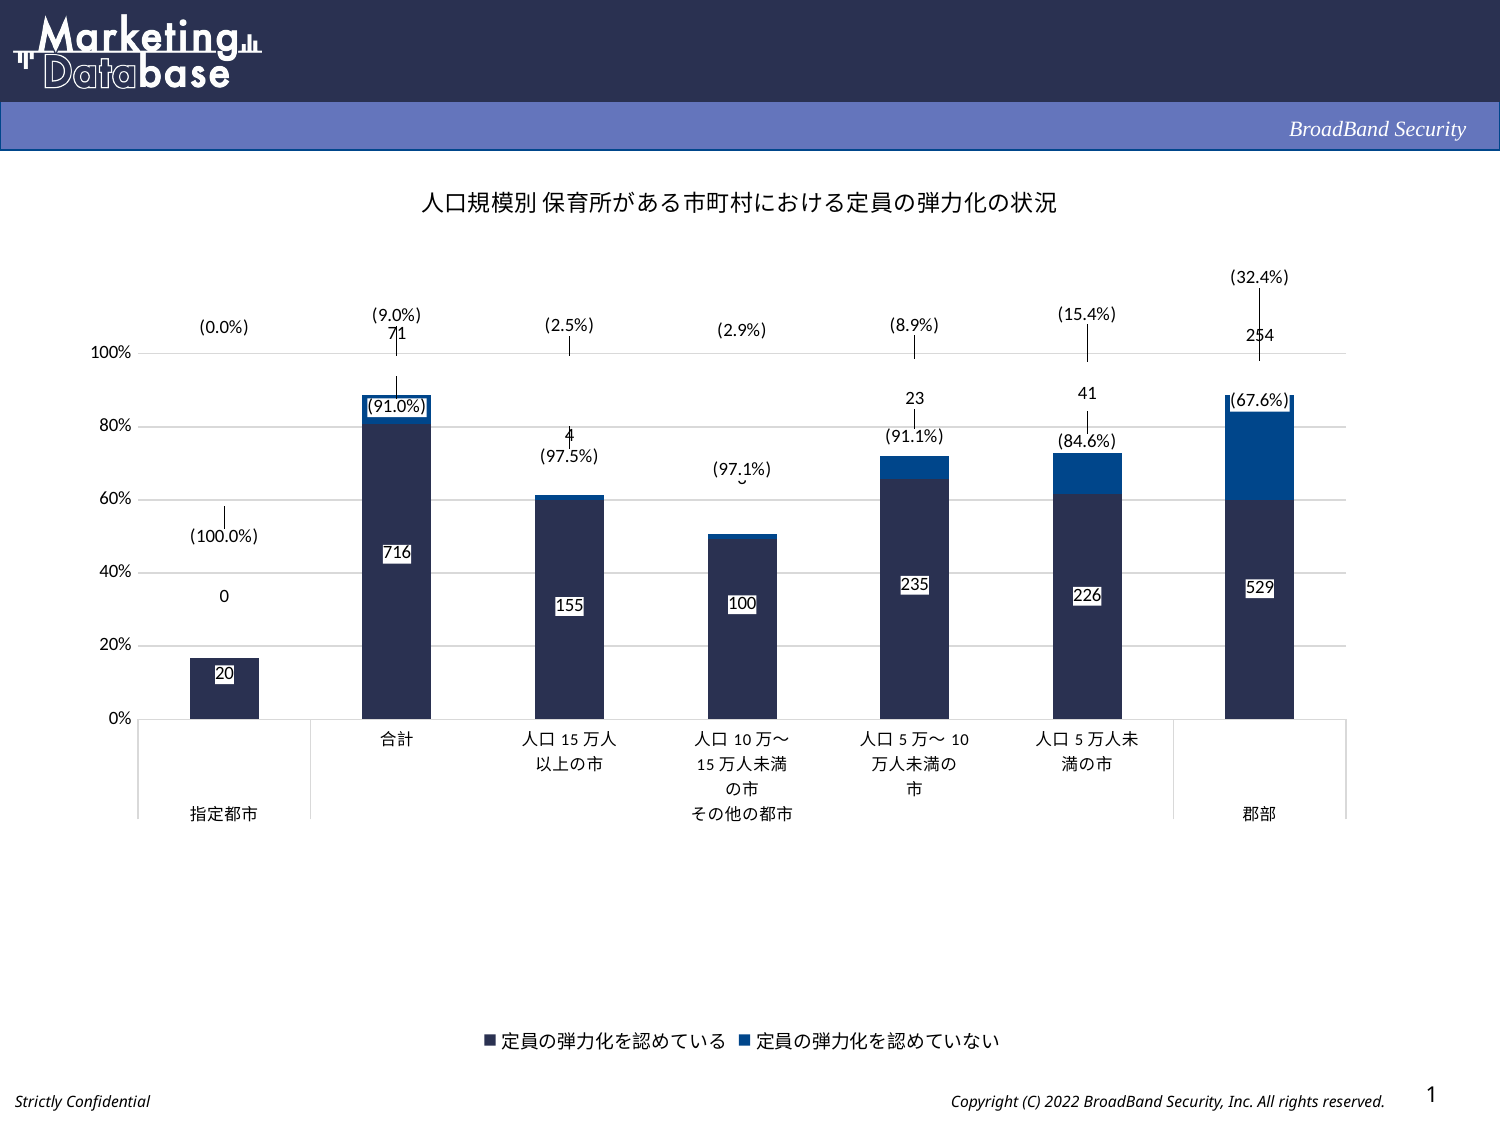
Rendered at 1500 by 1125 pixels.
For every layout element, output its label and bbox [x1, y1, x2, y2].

picture [13, 14, 262, 89]
chart [21, 151, 1463, 1060]
